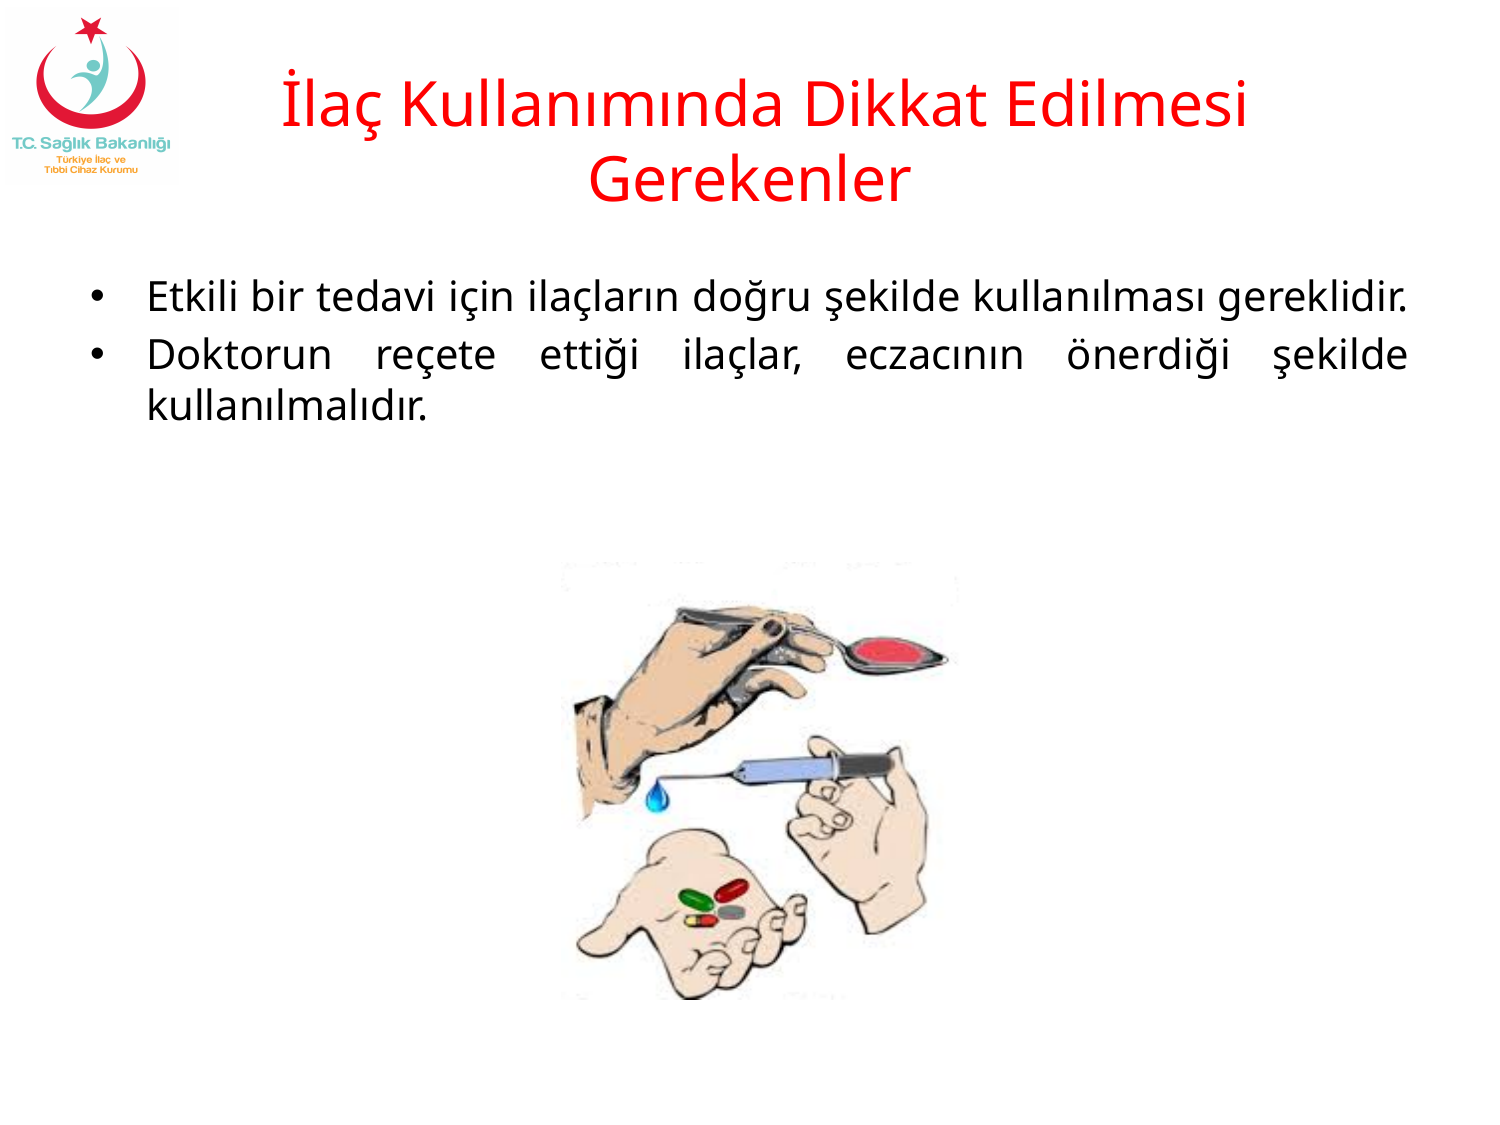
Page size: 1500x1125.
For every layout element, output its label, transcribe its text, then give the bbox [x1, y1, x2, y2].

picture [5, 6, 179, 185]
list Etkili bir tedavi için ilaçların doğru şekilde kullanılması gereklidir. Doktorun reçete ettiği ilaçlar, eczacının önerdiği şekilde kullanılmalıdır. [75, 262, 1425, 1005]
title İlaç Kullanımında Dikkat Edilmesi Gerekenler [75, 45, 1425, 233]
picture [560, 562, 987, 1000]
